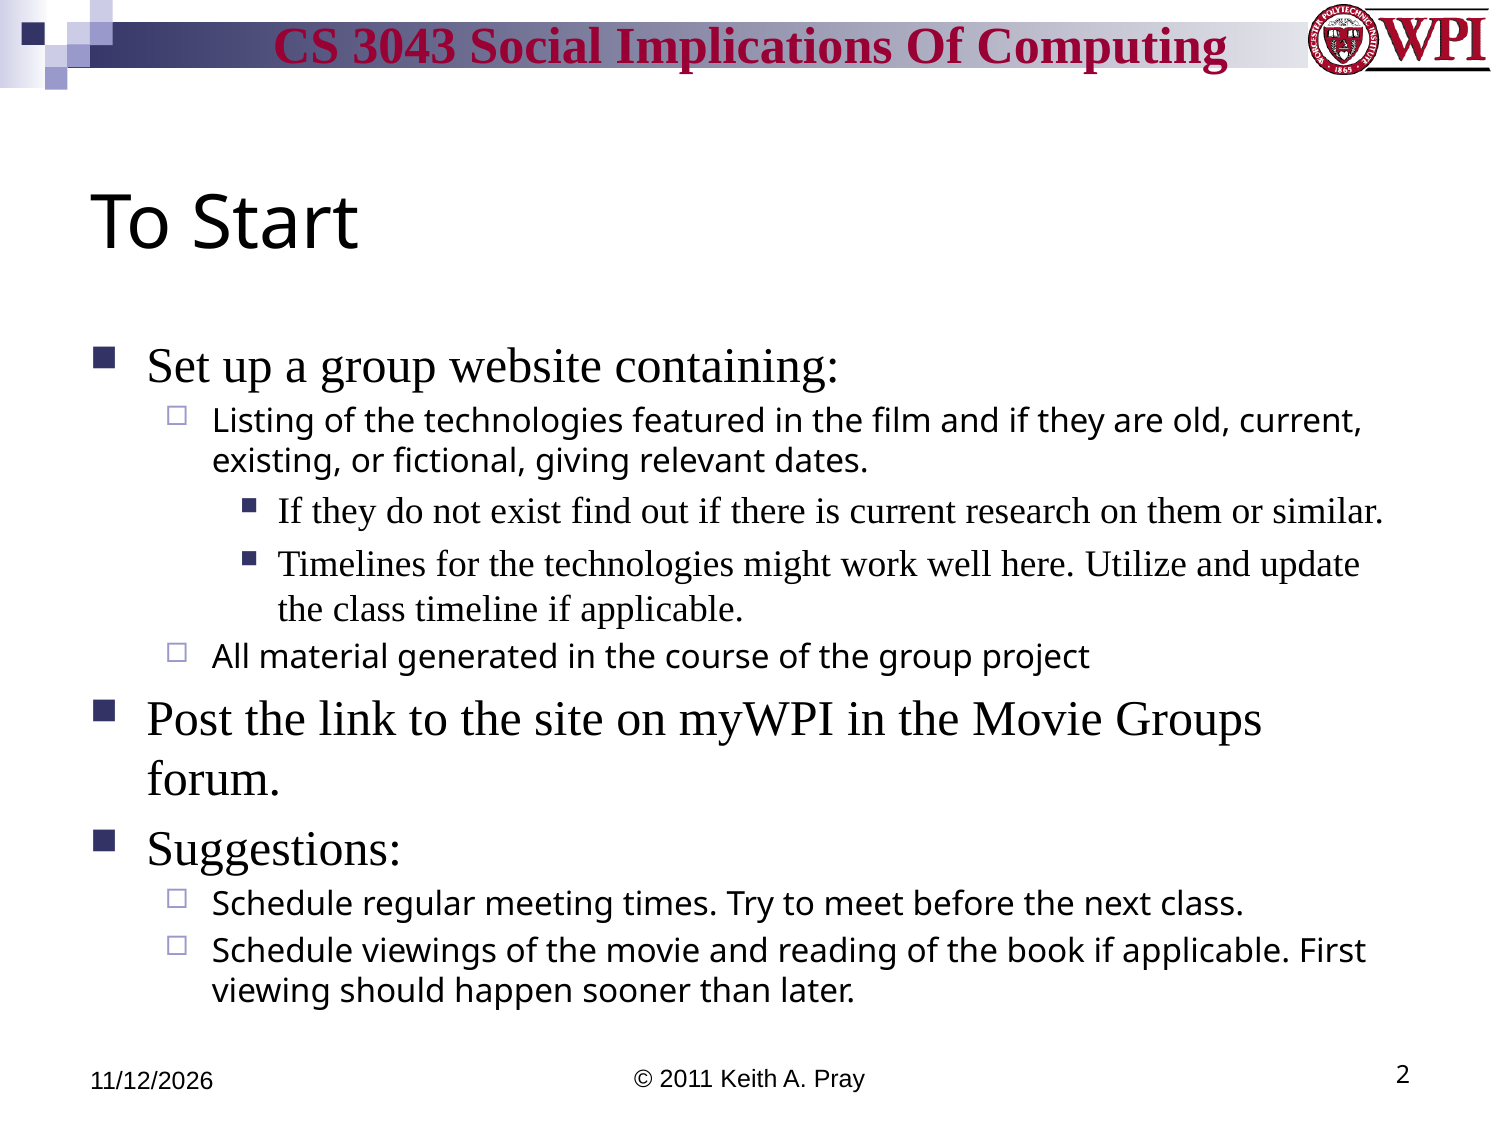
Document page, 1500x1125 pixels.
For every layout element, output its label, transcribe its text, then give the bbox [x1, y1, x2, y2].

list Set up a group website containing: Listing of the technologies featured in the film and if they are old, current, existing, or fictional, giving relevant dates. If they do not exist find out if there is current research on them or similar. Timelines for the technologies might work well here. Utilize and update the class timeline if applicable. All material generated in the course of the group project Post the link to the site on myWPI in the Movie Groups forum. Suggestions: Schedule regular meeting times. Try to meet before the next class. Schedule viewings of the movie and reading of the book if applicable. First viewing should happen sooner than later. [74, 324, 1426, 963]
title To Start [74, 124, 1426, 313]
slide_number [74, 1024, 426, 1103]
footer © 2011 Keith A. Pray [512, 1024, 988, 1101]
slide_number 2 [1074, 1024, 1426, 1101]
picture [1308, 3, 1500, 75]
